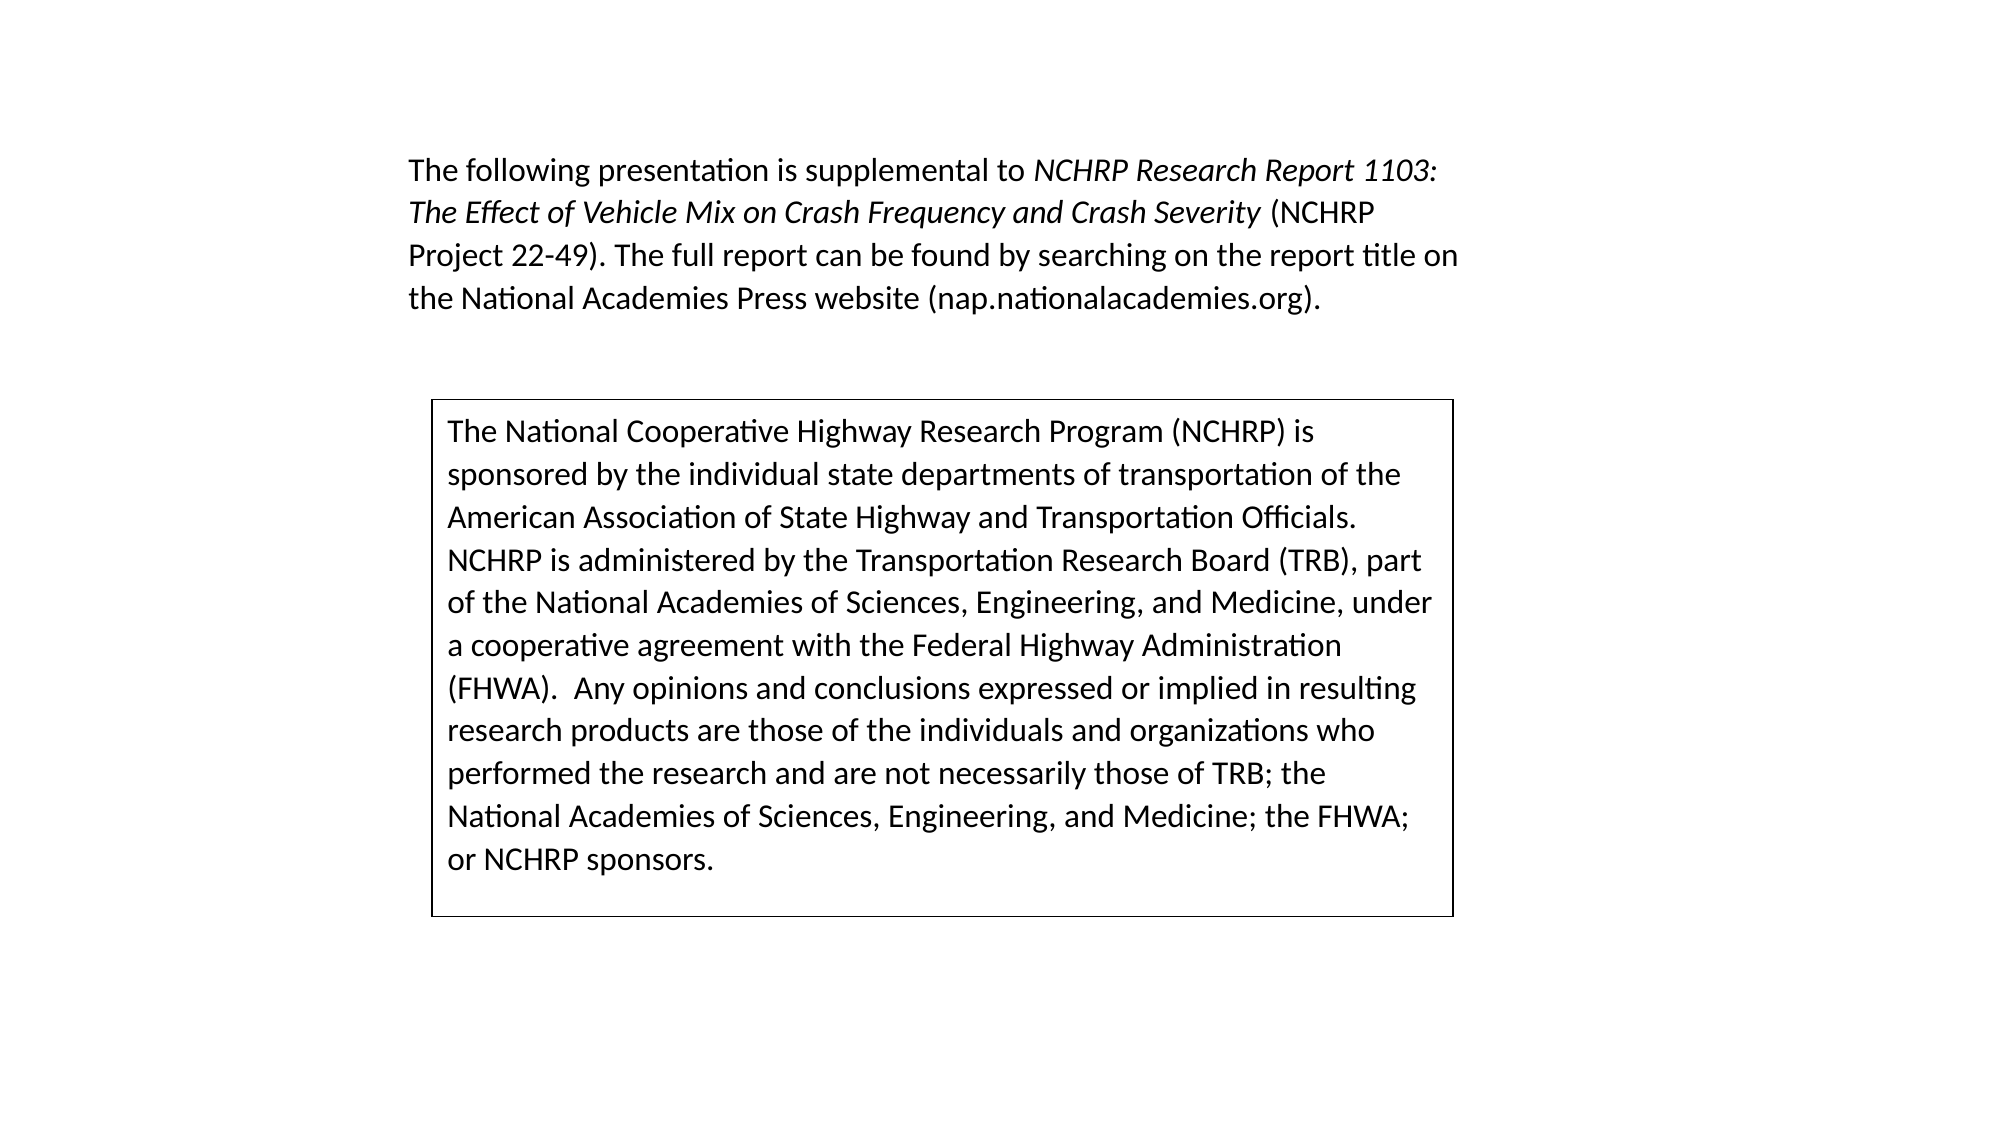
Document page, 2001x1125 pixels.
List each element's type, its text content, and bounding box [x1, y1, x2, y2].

text_box The following presentation is supplemental to NCHRP Research Report 1103: The Effect of Vehicle Mix on Crash Frequency and Crash Severity (NCHRP Project 22-49). The full report can be found by searching on the report title on the National Academies Press website (nap.nationalacademies.org). [393, 137, 1476, 324]
text_box The National Cooperative Highway Research Program (NCHRP) is sponsored by the individual state departments of transportation of the American Association of State Highway and Transportation Officials. NCHRP is administered by the Transportation Research Board (TRB), part of the National Academies of Sciences, Engineering, and Medicine, under a cooperative agreement with the Federal Highway Administration (FHWA). Any opinions and conclusions expressed or implied in resulting research products are those of the individuals and organizations who performed the research and are not necessarily those of TRB; the National Academies of Sciences, Engineering, and Medicine; the FHWA; or NCHRP sponsors. [432, 399, 1454, 917]
